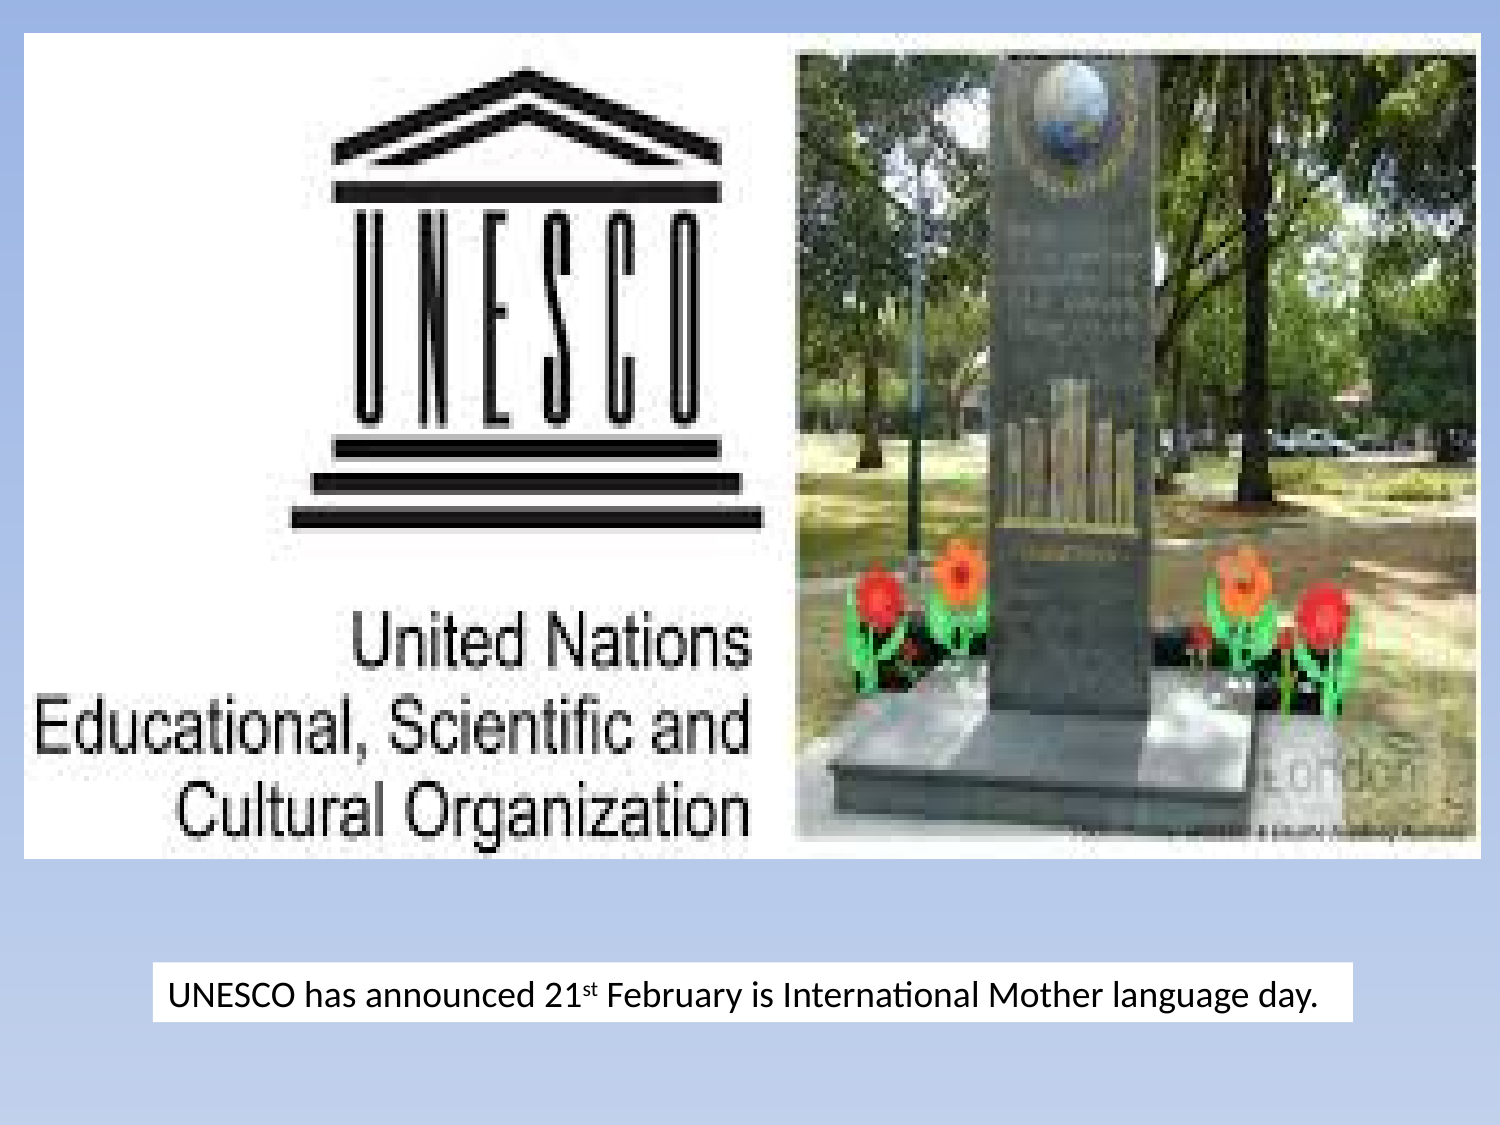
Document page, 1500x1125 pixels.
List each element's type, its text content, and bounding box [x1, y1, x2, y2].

text_box UNESCO has announced 21st February is International Mother language day. [152, 962, 1353, 1023]
picture [24, 33, 1482, 860]
